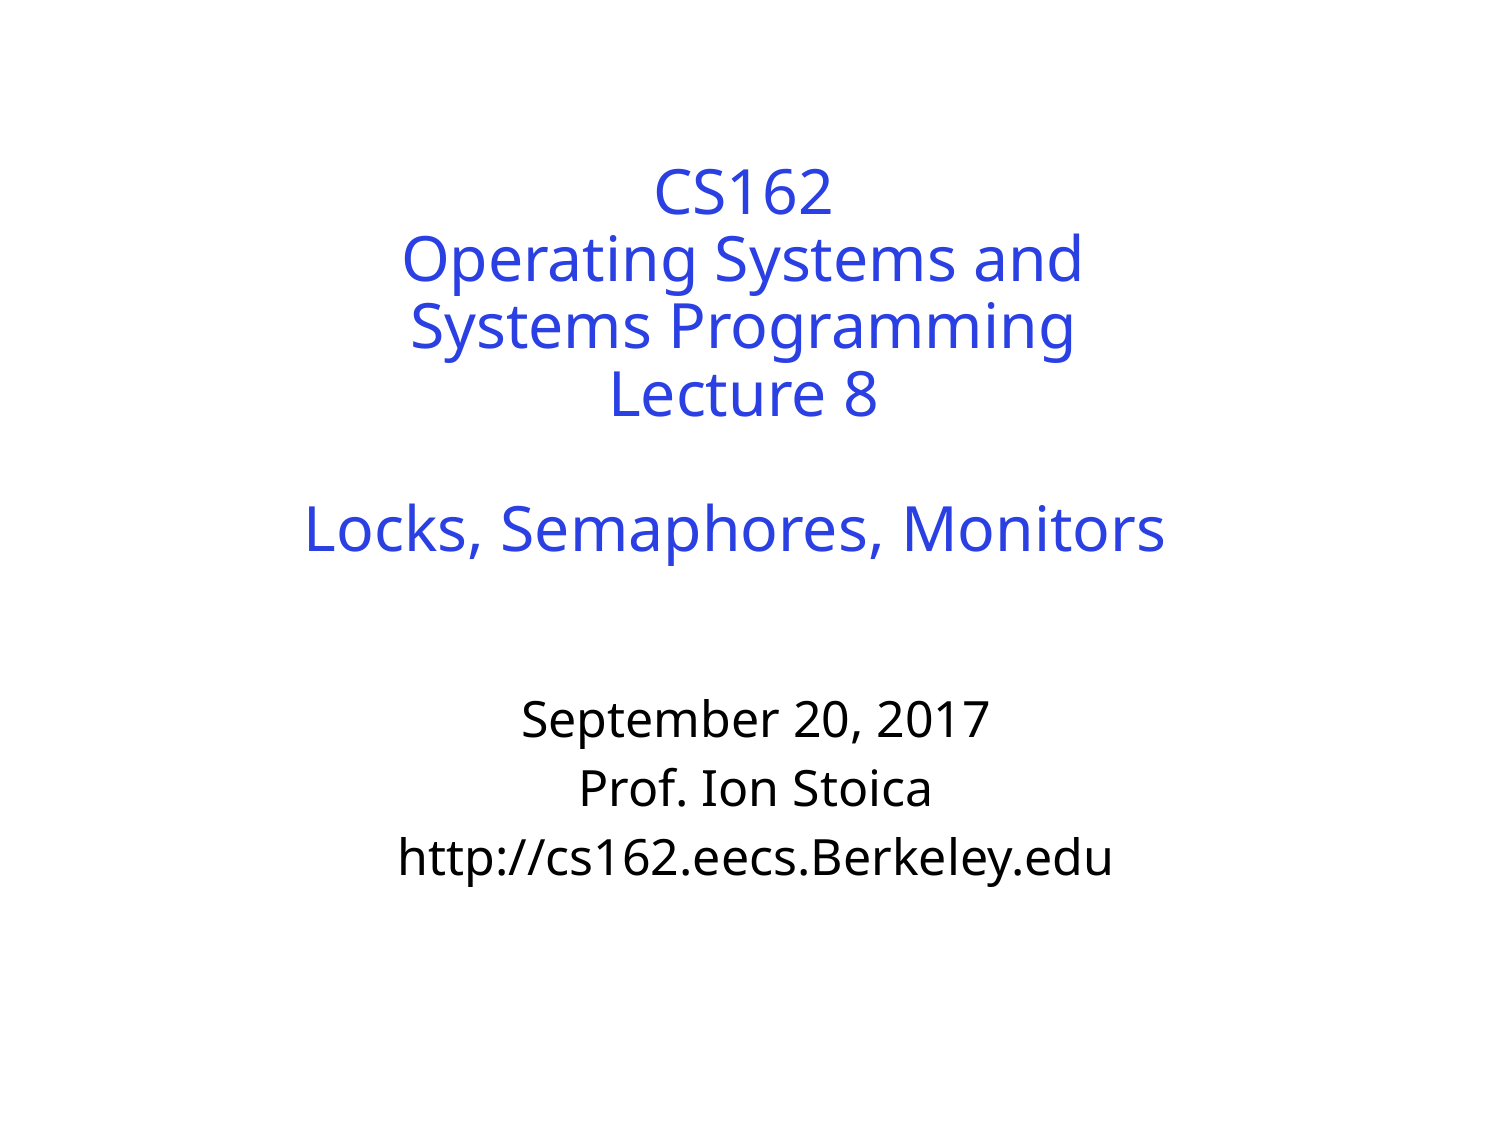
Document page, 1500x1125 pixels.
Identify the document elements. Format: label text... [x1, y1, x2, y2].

subtitle September 20, 2017 Prof. Ion Stoica http://cs162.eecs.Berkeley.edu [99, 687, 1413, 925]
title CS162 Operating Systems and Systems Programming Lecture 8 Locks, Semaphores, Monitors [99, 174, 1388, 550]
